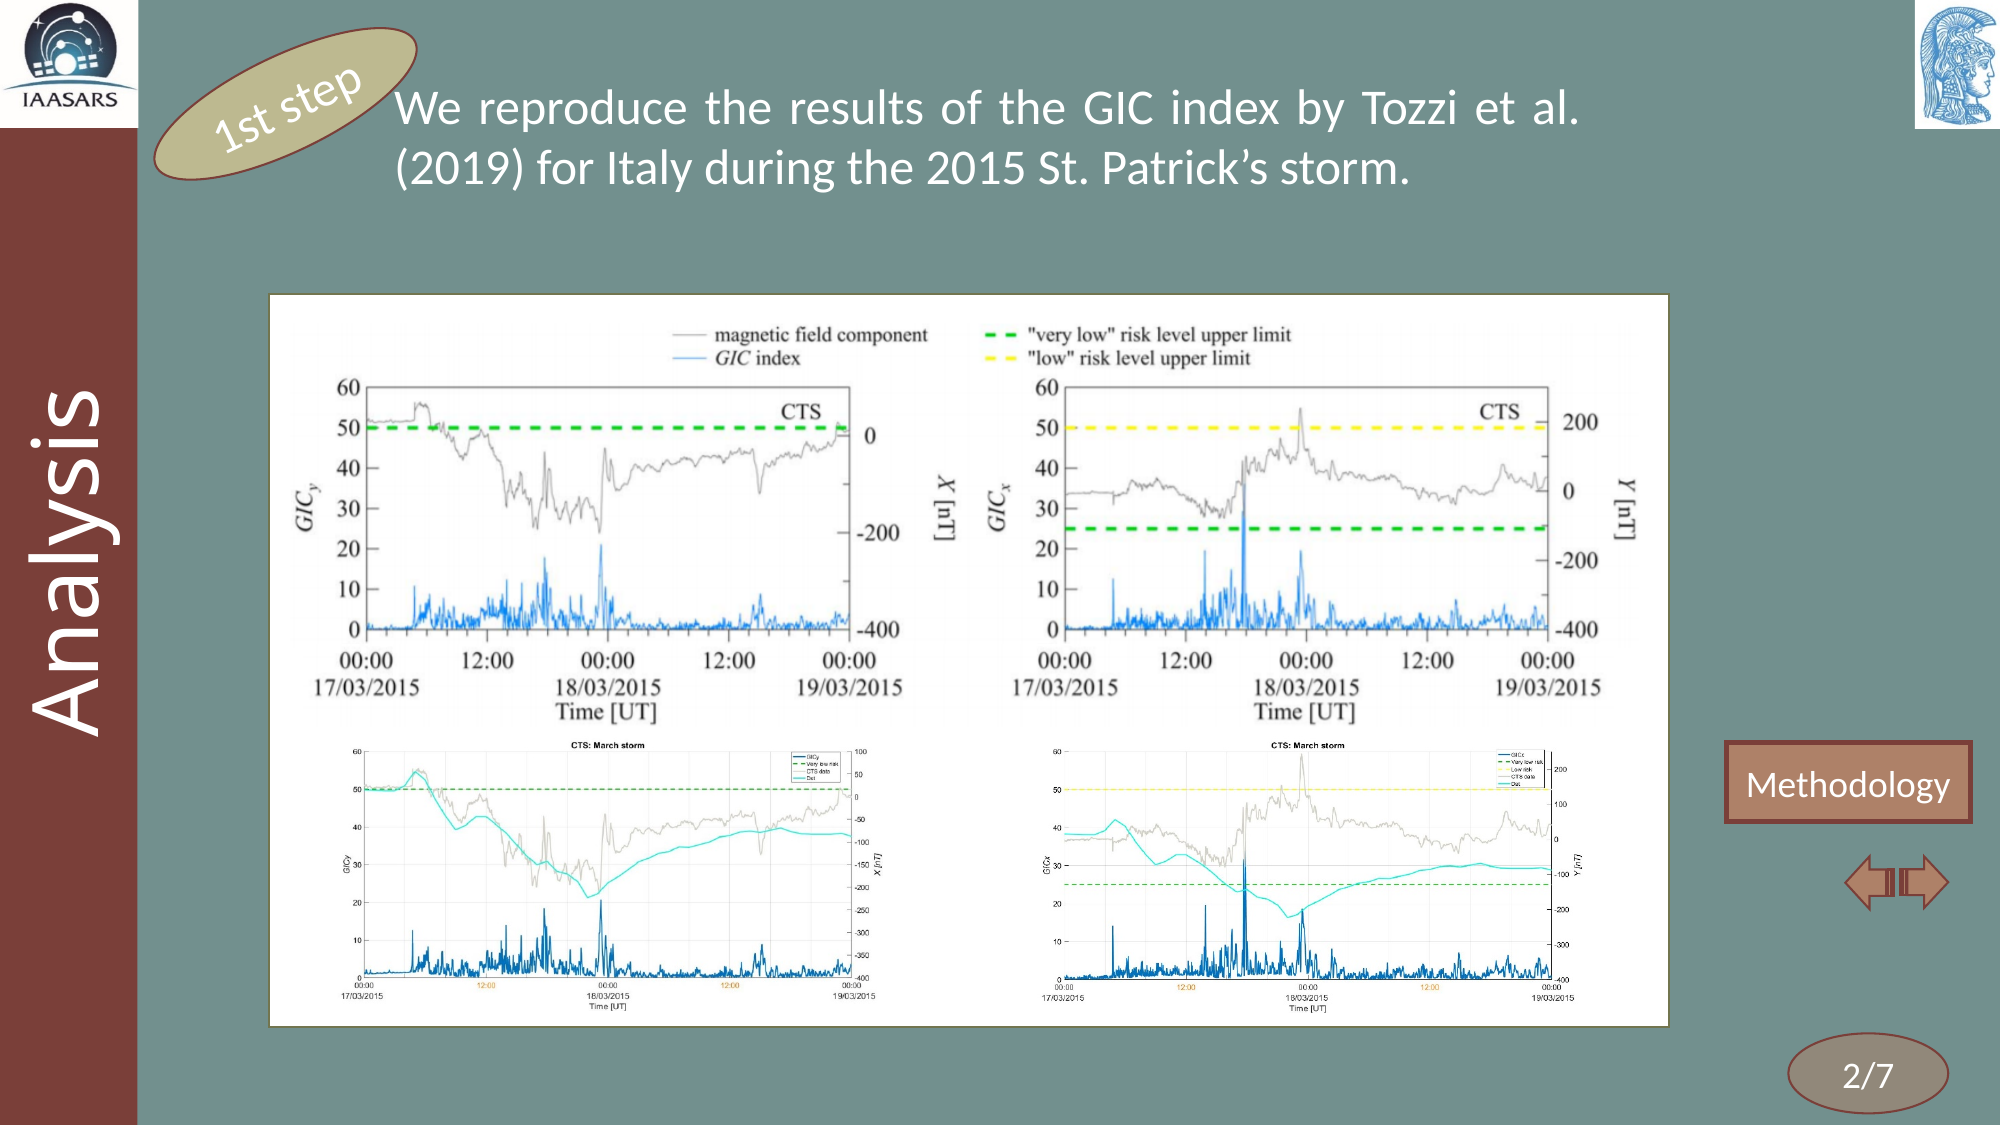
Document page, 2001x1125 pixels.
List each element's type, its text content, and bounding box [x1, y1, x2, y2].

text_box Methodology [1725, 742, 1971, 823]
text_box We reproduce the results of the GIC index by Tozzi et al. (2019) for Italy during the 2015 St. Patrick’s storm. [379, 67, 1597, 202]
text_box 1st step [153, 27, 418, 181]
text_box [1843, 853, 1895, 912]
picture [1914, 0, 2000, 129]
text_box 2/7 [1787, 1032, 1950, 1115]
picture [0, 0, 139, 128]
text_box [1899, 853, 1950, 911]
title Analysis [0, 128, 138, 1125]
picture [282, 310, 1653, 1013]
text_box [268, 293, 1670, 1028]
